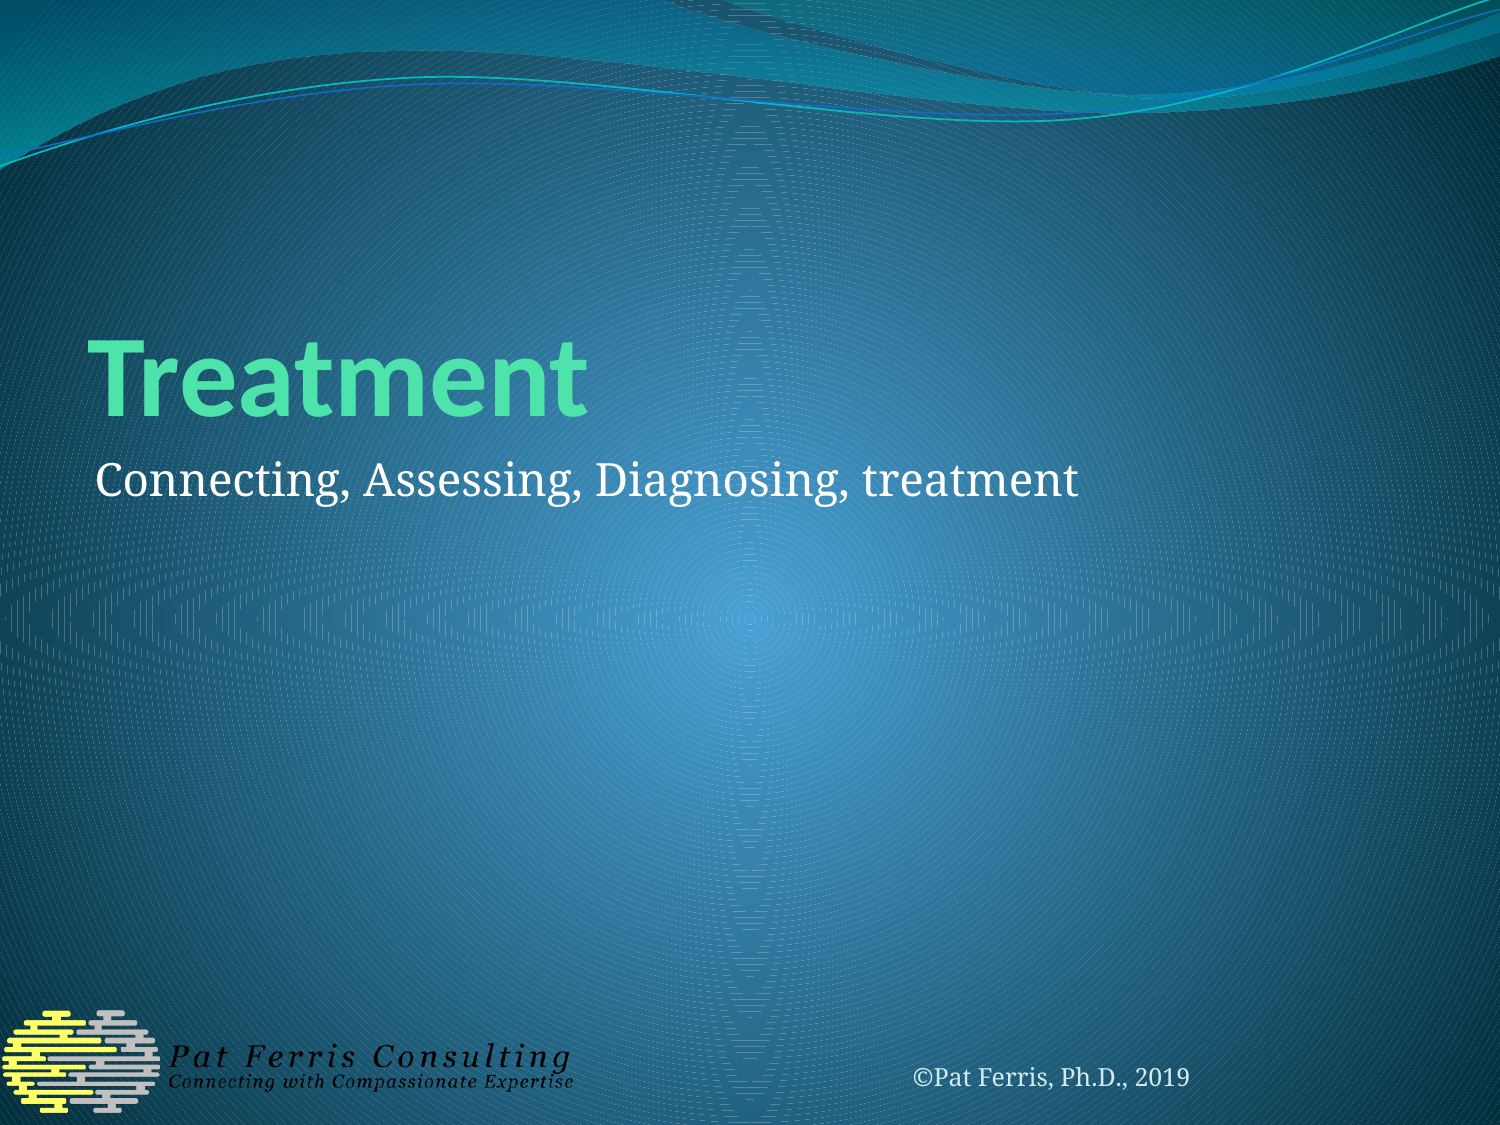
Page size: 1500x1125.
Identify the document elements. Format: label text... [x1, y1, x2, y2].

title Treatment [86, 216, 1362, 440]
picture [2, 1010, 576, 1113]
footer ©Pat Ferris, Ph.D., 2019 [912, 1031, 1463, 1092]
list Connecting, Assessing, Diagnosing, treatment [86, 443, 1362, 692]
